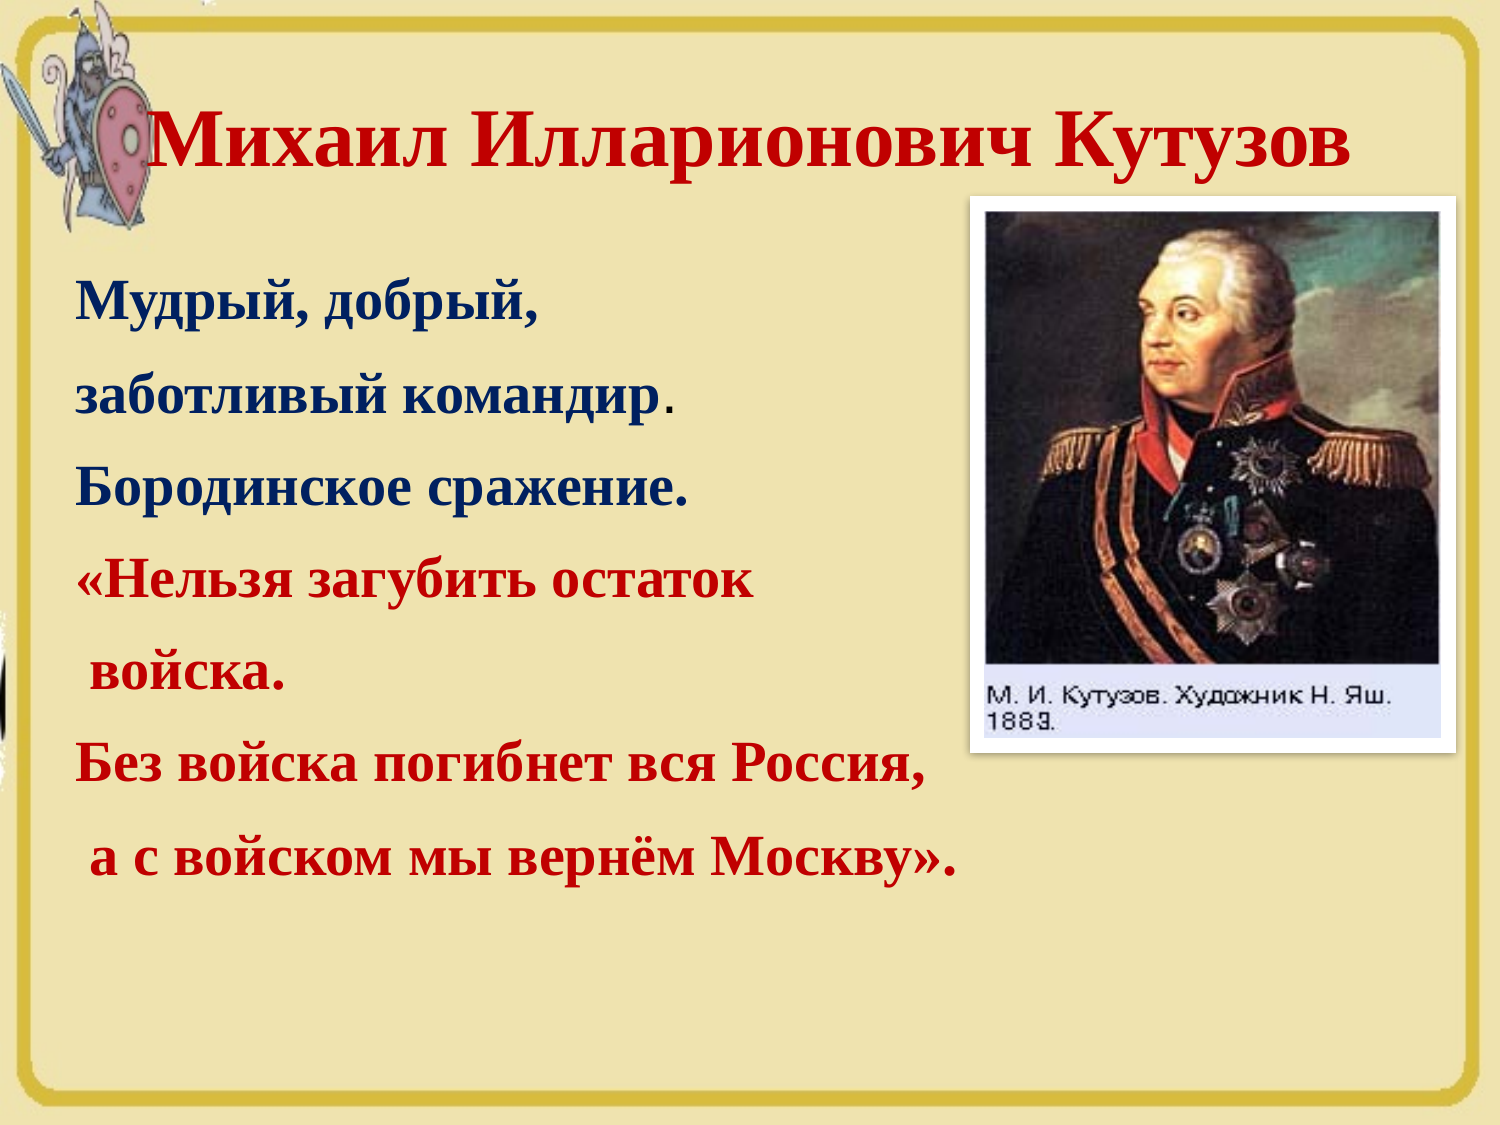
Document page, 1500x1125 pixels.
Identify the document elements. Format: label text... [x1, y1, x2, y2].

title Михаил Илларионович Кутузов [74, 44, 1425, 233]
picture [0, 0, 1500, 1125]
list Мудрый, добрый, заботливый командир. Бородинское сражение. «Нельзя загубить остаток войска. Без войска погибнет вся Россия, а с войском мы вернём Москву». [74, 263, 1425, 1006]
